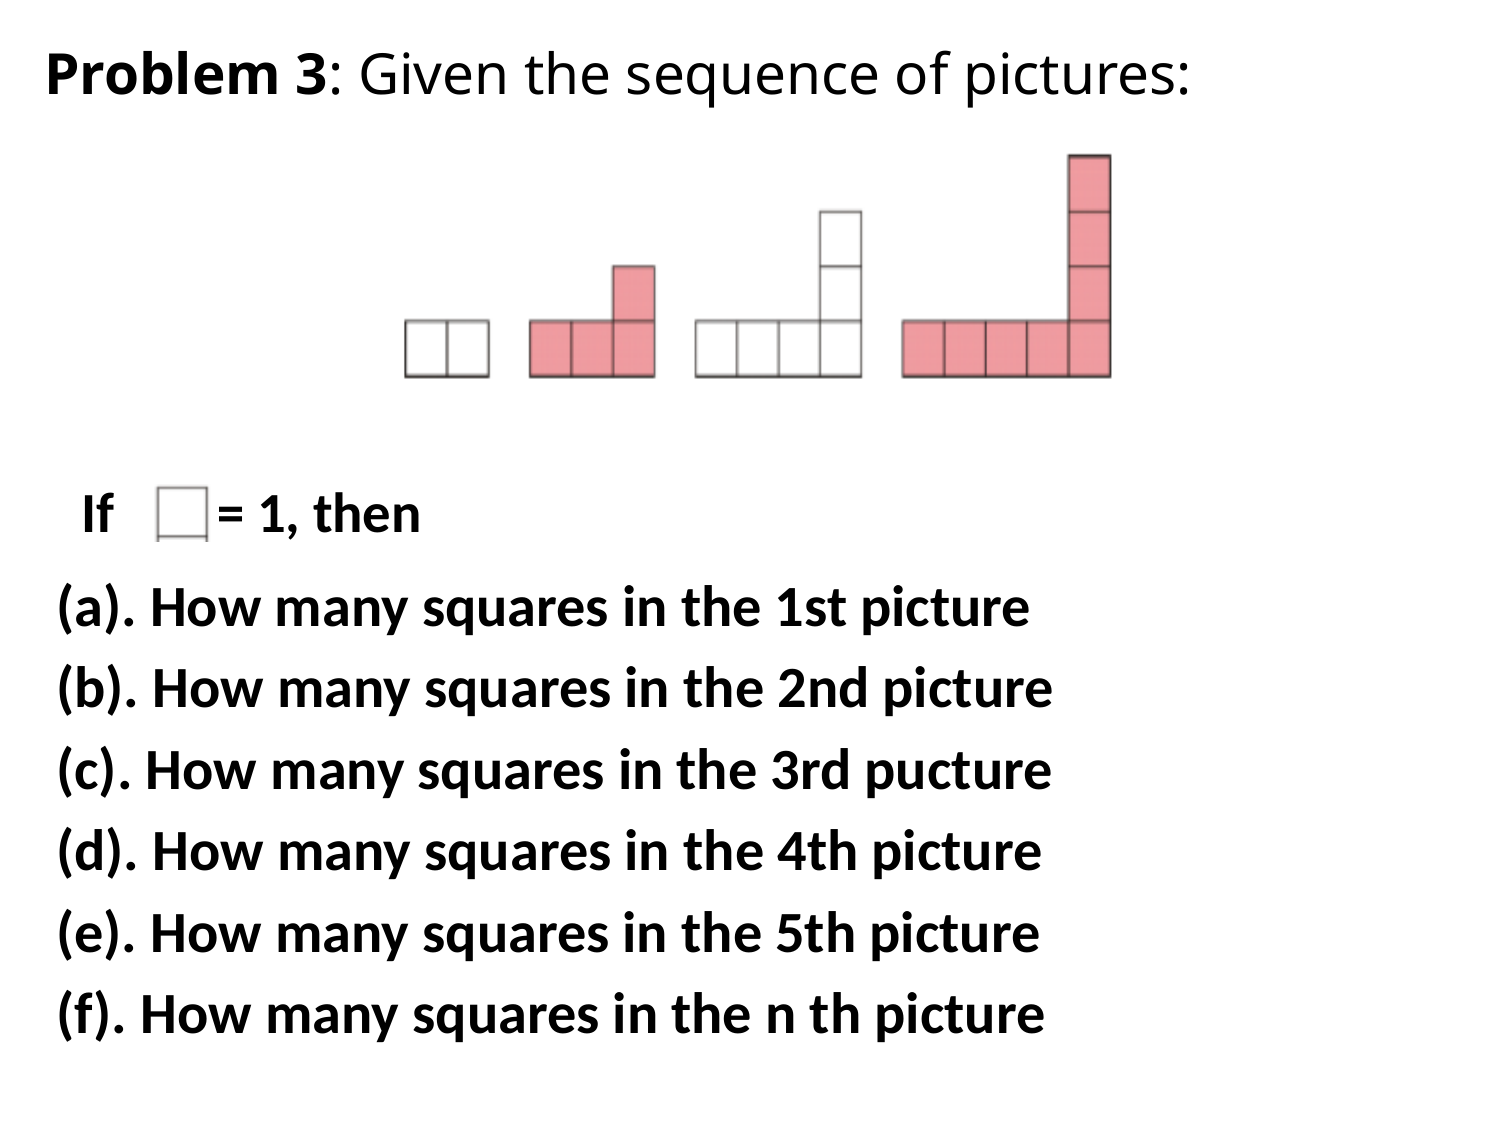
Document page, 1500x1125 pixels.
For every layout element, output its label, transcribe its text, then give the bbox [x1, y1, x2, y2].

picture [288, 122, 1200, 433]
picture [147, 478, 219, 542]
text_box (a). How many squares in the 1st picture (b). How many squares in the 2nd picture (c). How many squares in the 3rd pucture (d). How many squares in the 4th picture (e). How many squares in the 5th picture (f). How many squares in the n th picture [41, 560, 1471, 1083]
text_box Problem 3: Given the sequence of pictures: [29, 30, 1459, 114]
text_box If = 1, then [66, 468, 1496, 552]
